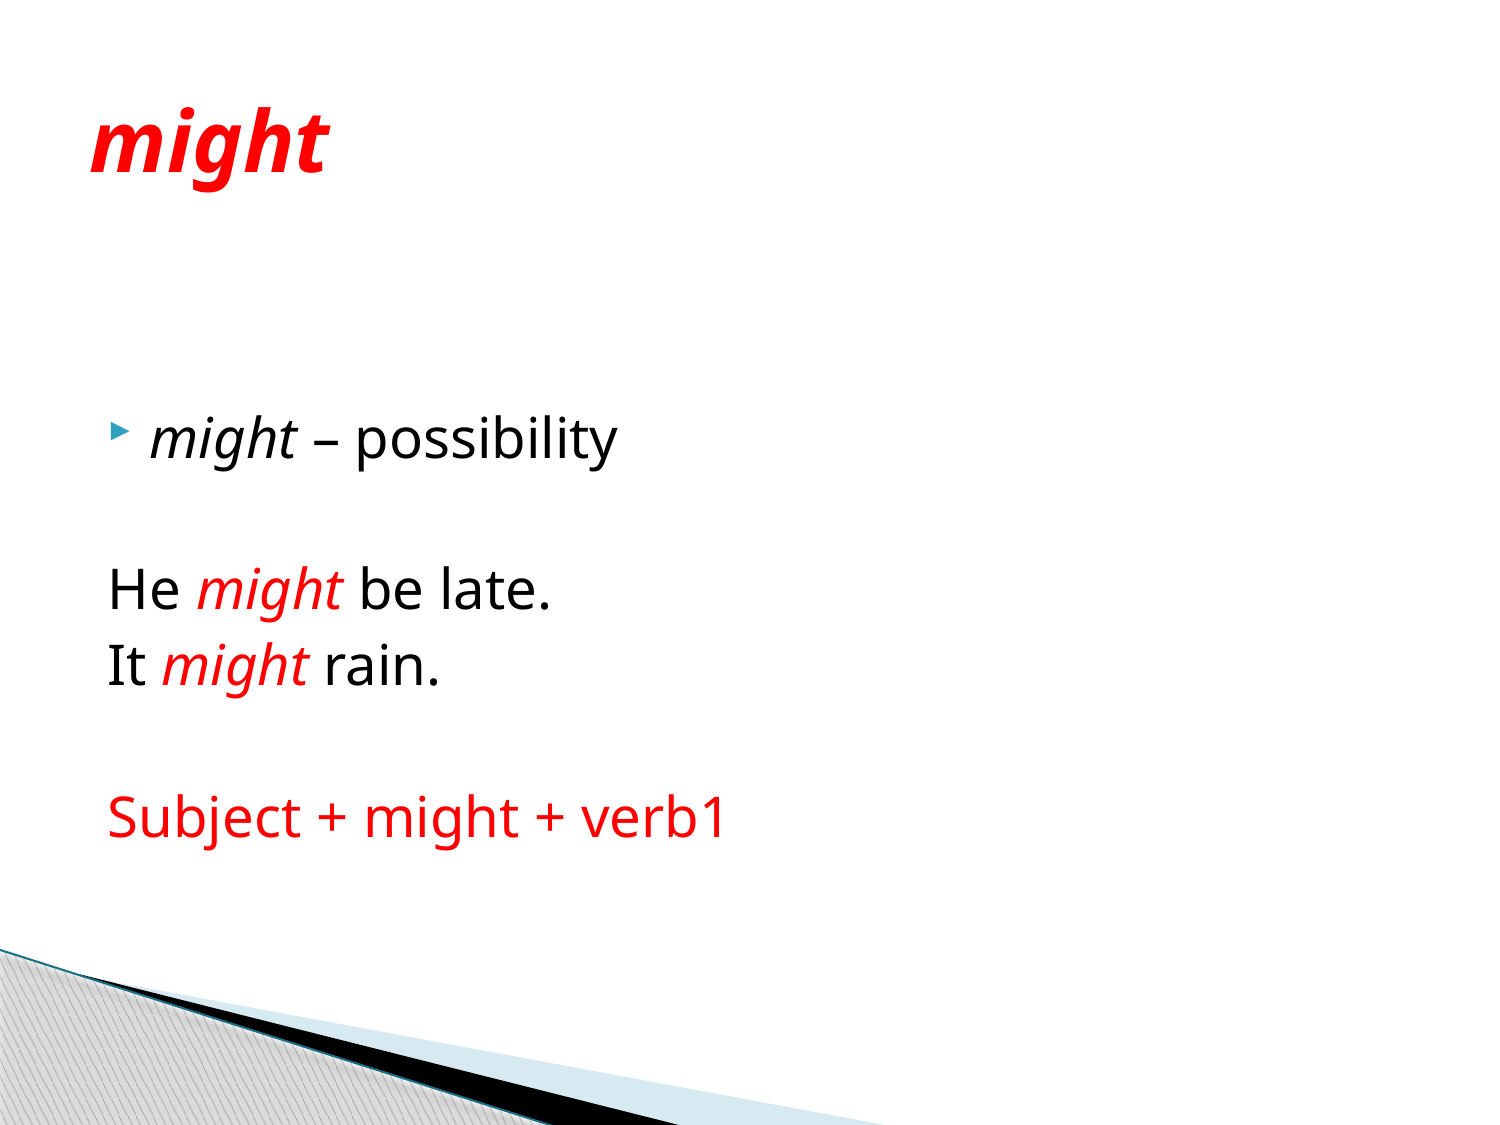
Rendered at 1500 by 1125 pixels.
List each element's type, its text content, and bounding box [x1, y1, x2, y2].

title might [75, 45, 1425, 233]
list might – possibility He might be late. It might rain. Subject + might + verb1 [75, 243, 1425, 986]
